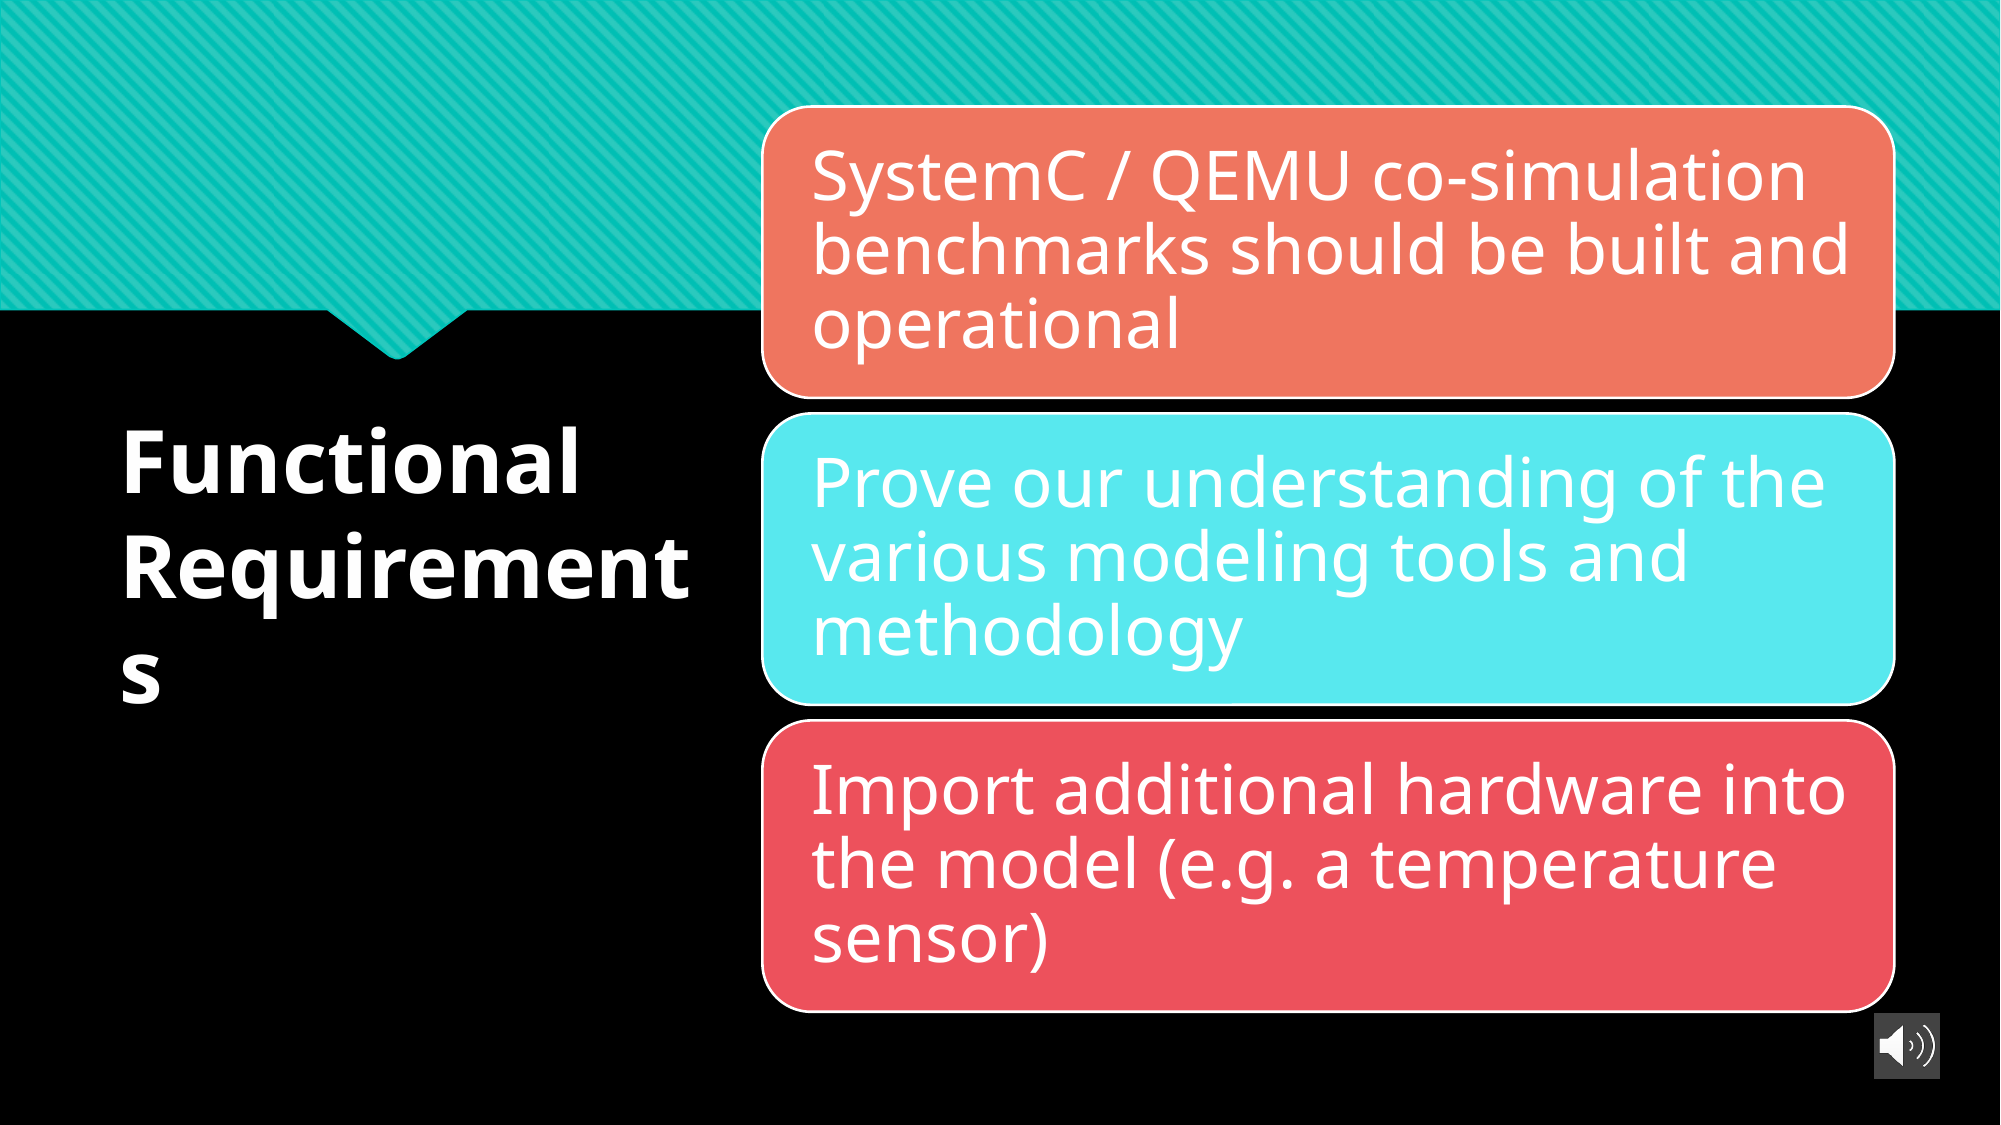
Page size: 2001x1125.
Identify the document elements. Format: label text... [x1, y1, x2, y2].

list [762, 104, 1895, 1014]
title Functional Requirements [104, 105, 716, 1021]
picture [1872, 1011, 1942, 1081]
